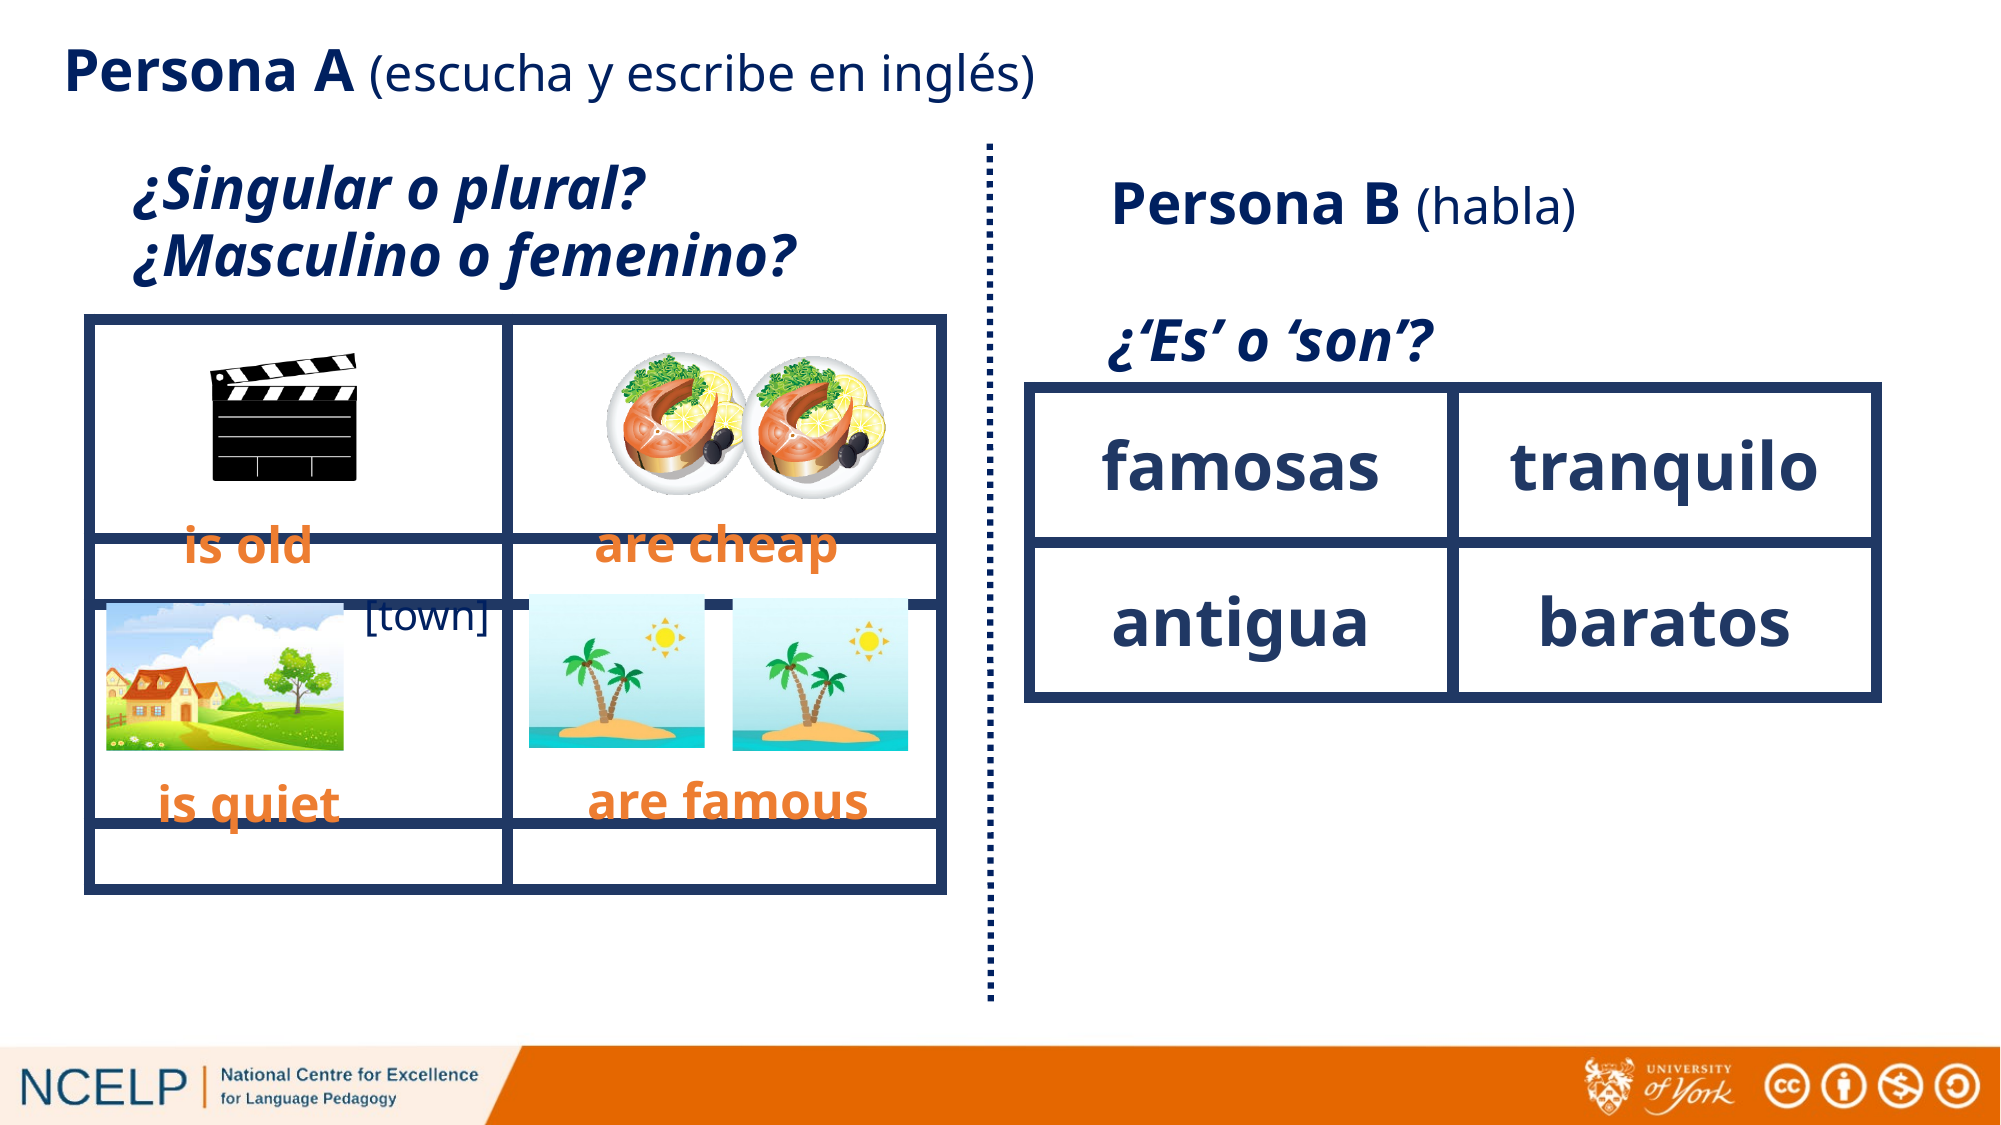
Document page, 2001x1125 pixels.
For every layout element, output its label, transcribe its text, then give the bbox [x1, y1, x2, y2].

table_cell [513, 610, 936, 818]
text_box is quiet [142, 764, 479, 840]
text_box is old [168, 505, 504, 581]
text_box ¿Masculino o femenino? [120, 211, 968, 296]
table_header [95, 325, 502, 533]
text_box [town] [349, 581, 542, 647]
text_box are famous [572, 762, 909, 837]
table_cell [95, 544, 349, 599]
table_cell [513, 544, 936, 599]
table_cell [513, 829, 936, 884]
table_header tranquilo [1459, 393, 1871, 537]
table_cell antigua [1035, 548, 1447, 692]
table_cell [95, 829, 502, 884]
picture [0, 0, 2001, 1125]
text_box ¿‘Es’ o ‘son’? [1096, 295, 1943, 381]
table_header [513, 325, 936, 533]
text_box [597, 345, 894, 505]
table_cell [95, 610, 502, 818]
title Persona A (escucha y escribe en inglés) [48, 0, 1774, 182]
text_box are cheap [579, 504, 915, 580]
table_cell baratos [1459, 548, 1871, 692]
text_box Persona B (habla) [1096, 182, 1646, 244]
table_header famosas [1035, 393, 1447, 537]
text_box ¿Singular o plural? [120, 182, 968, 211]
